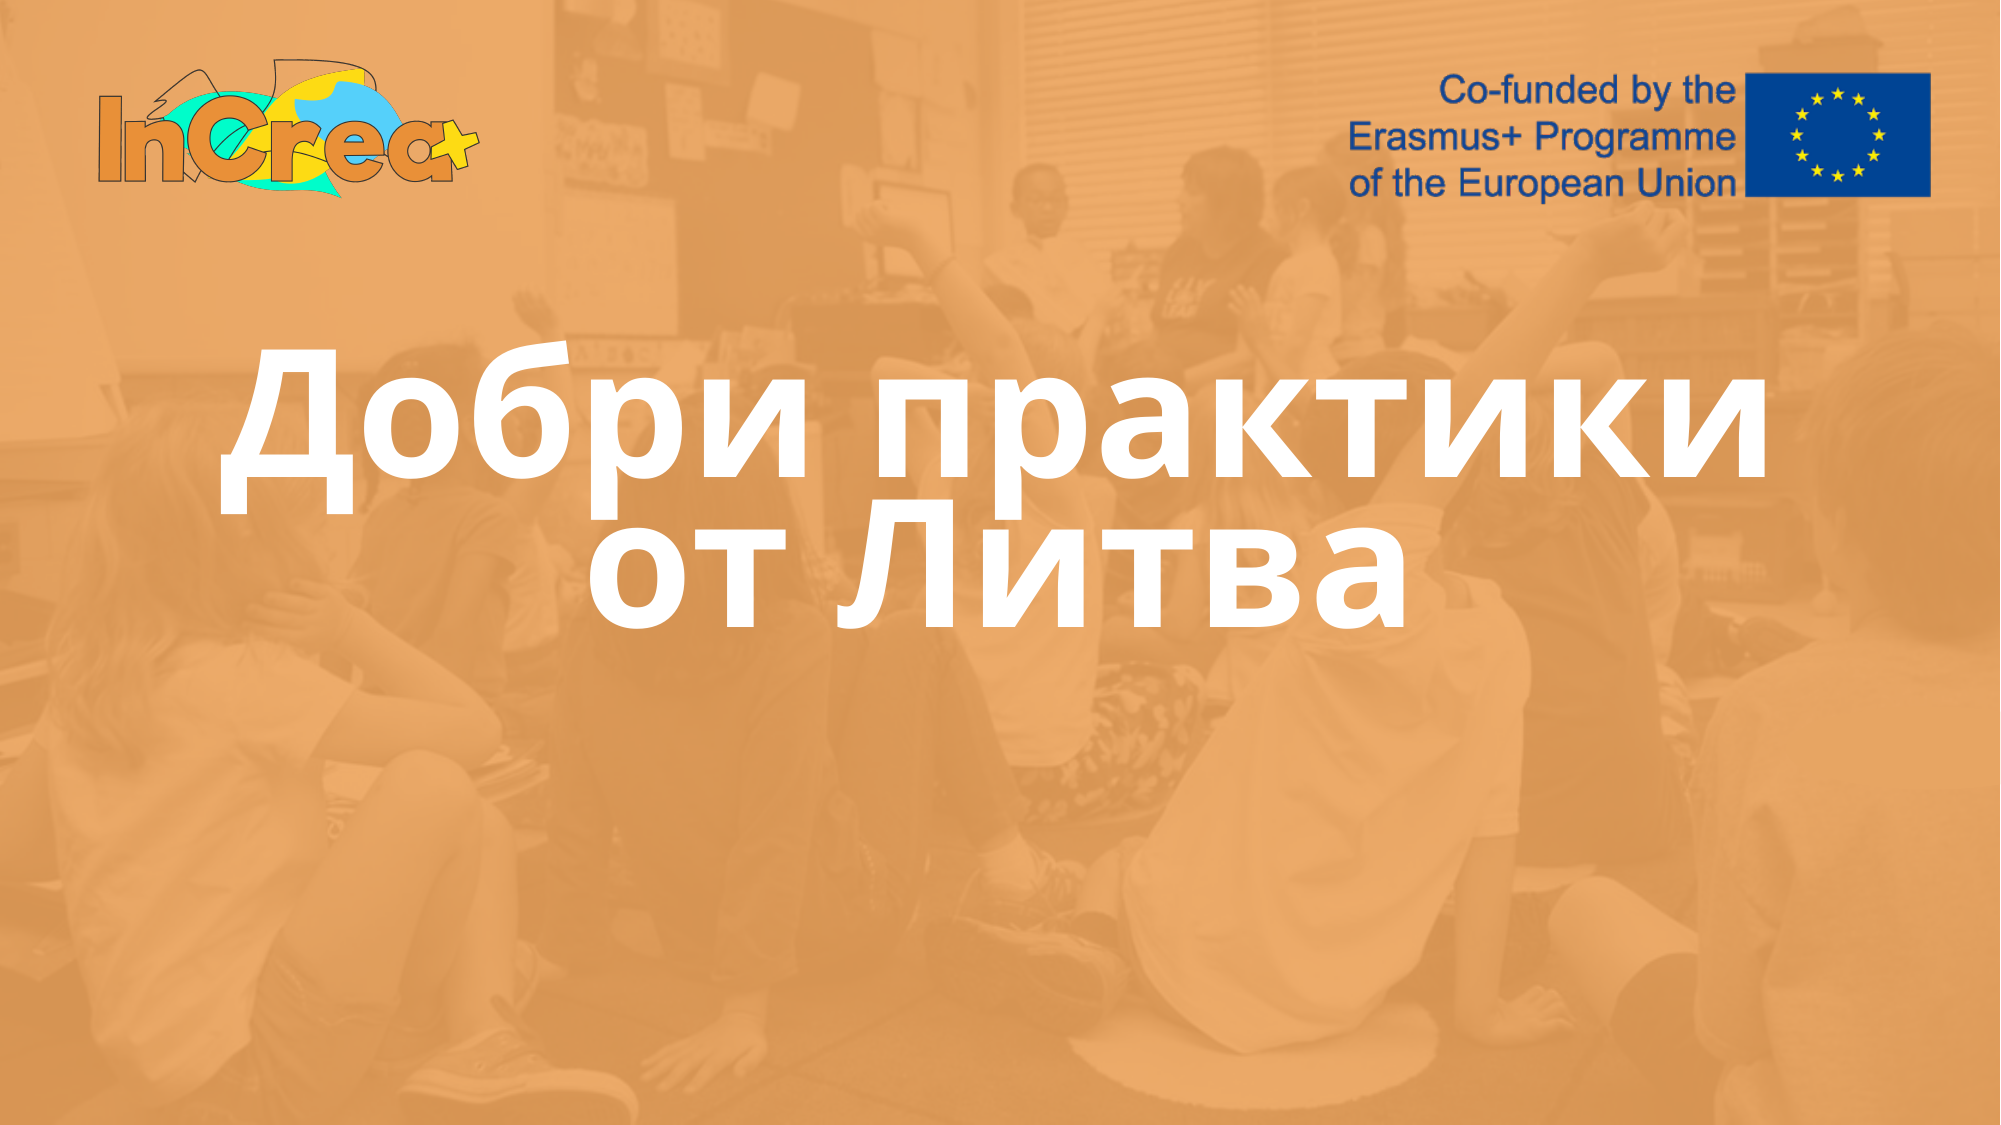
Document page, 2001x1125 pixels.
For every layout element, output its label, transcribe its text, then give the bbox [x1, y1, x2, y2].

text_box Добри практики от Литва [137, 349, 1863, 563]
picture [93, 52, 482, 203]
picture [1331, 69, 1944, 209]
